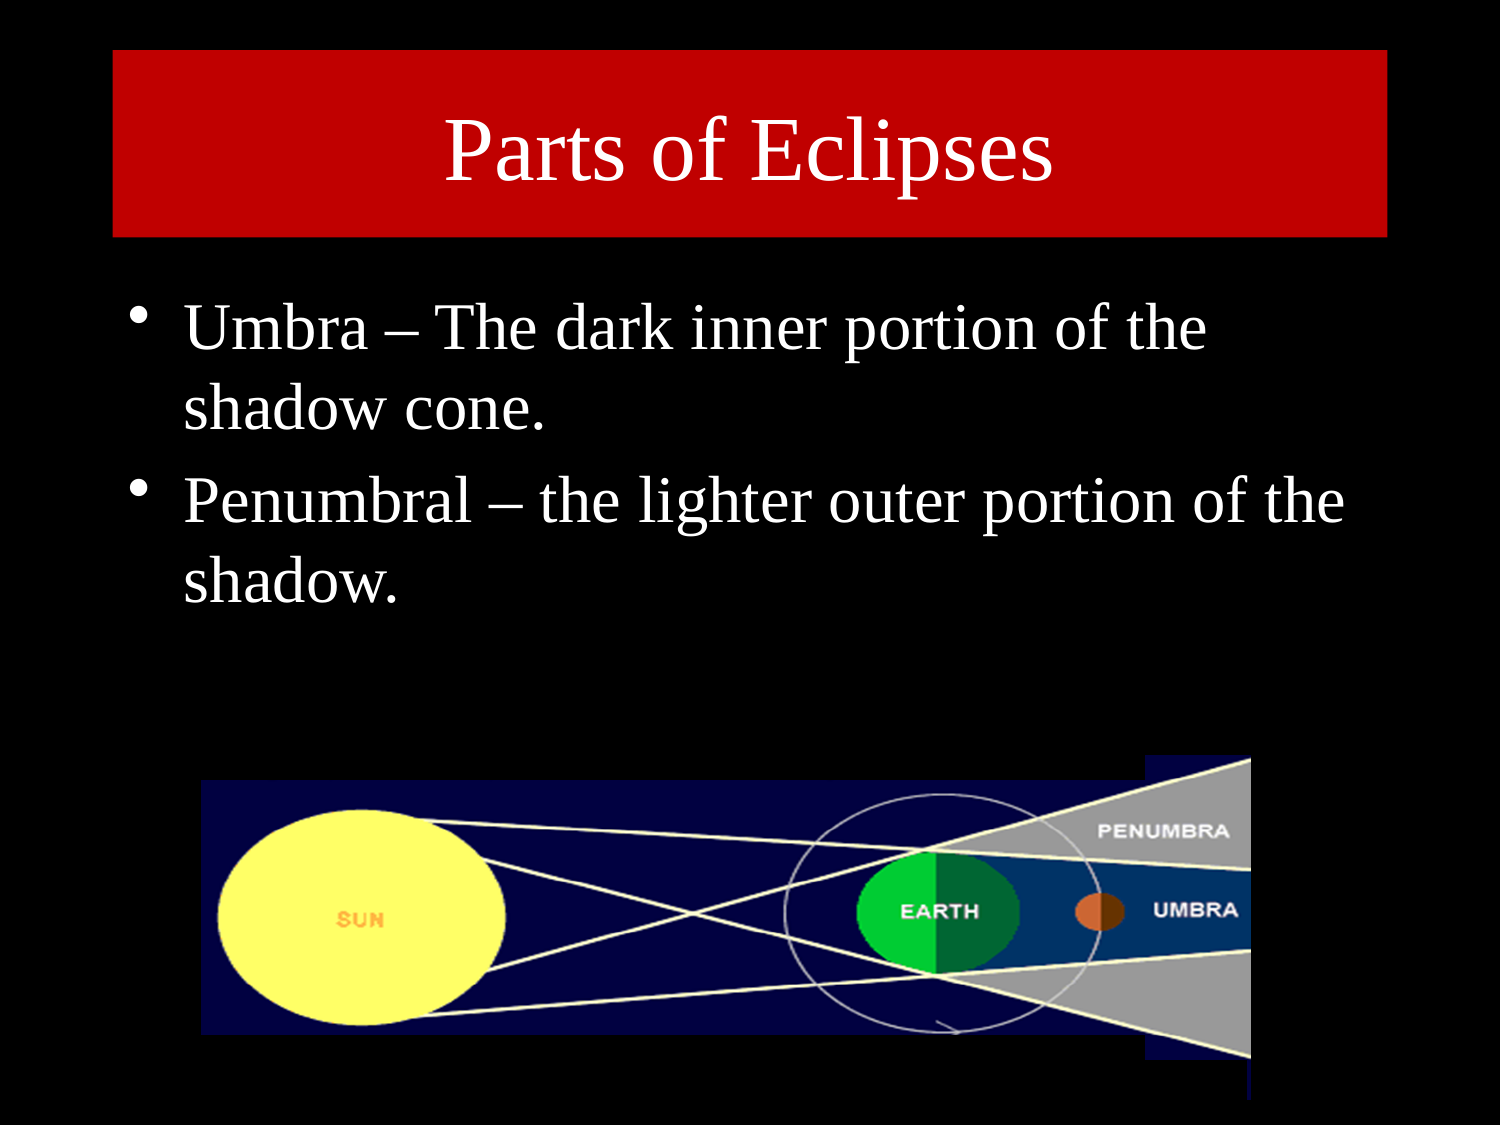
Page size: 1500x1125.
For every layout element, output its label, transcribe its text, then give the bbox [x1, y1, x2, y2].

picture [199, 624, 1266, 1125]
list Umbra – The dark inner portion of the shadow cone. Penumbral – the lighter outer portion of the shadow. [112, 275, 1388, 663]
title Parts of Eclipses [112, 50, 1388, 238]
